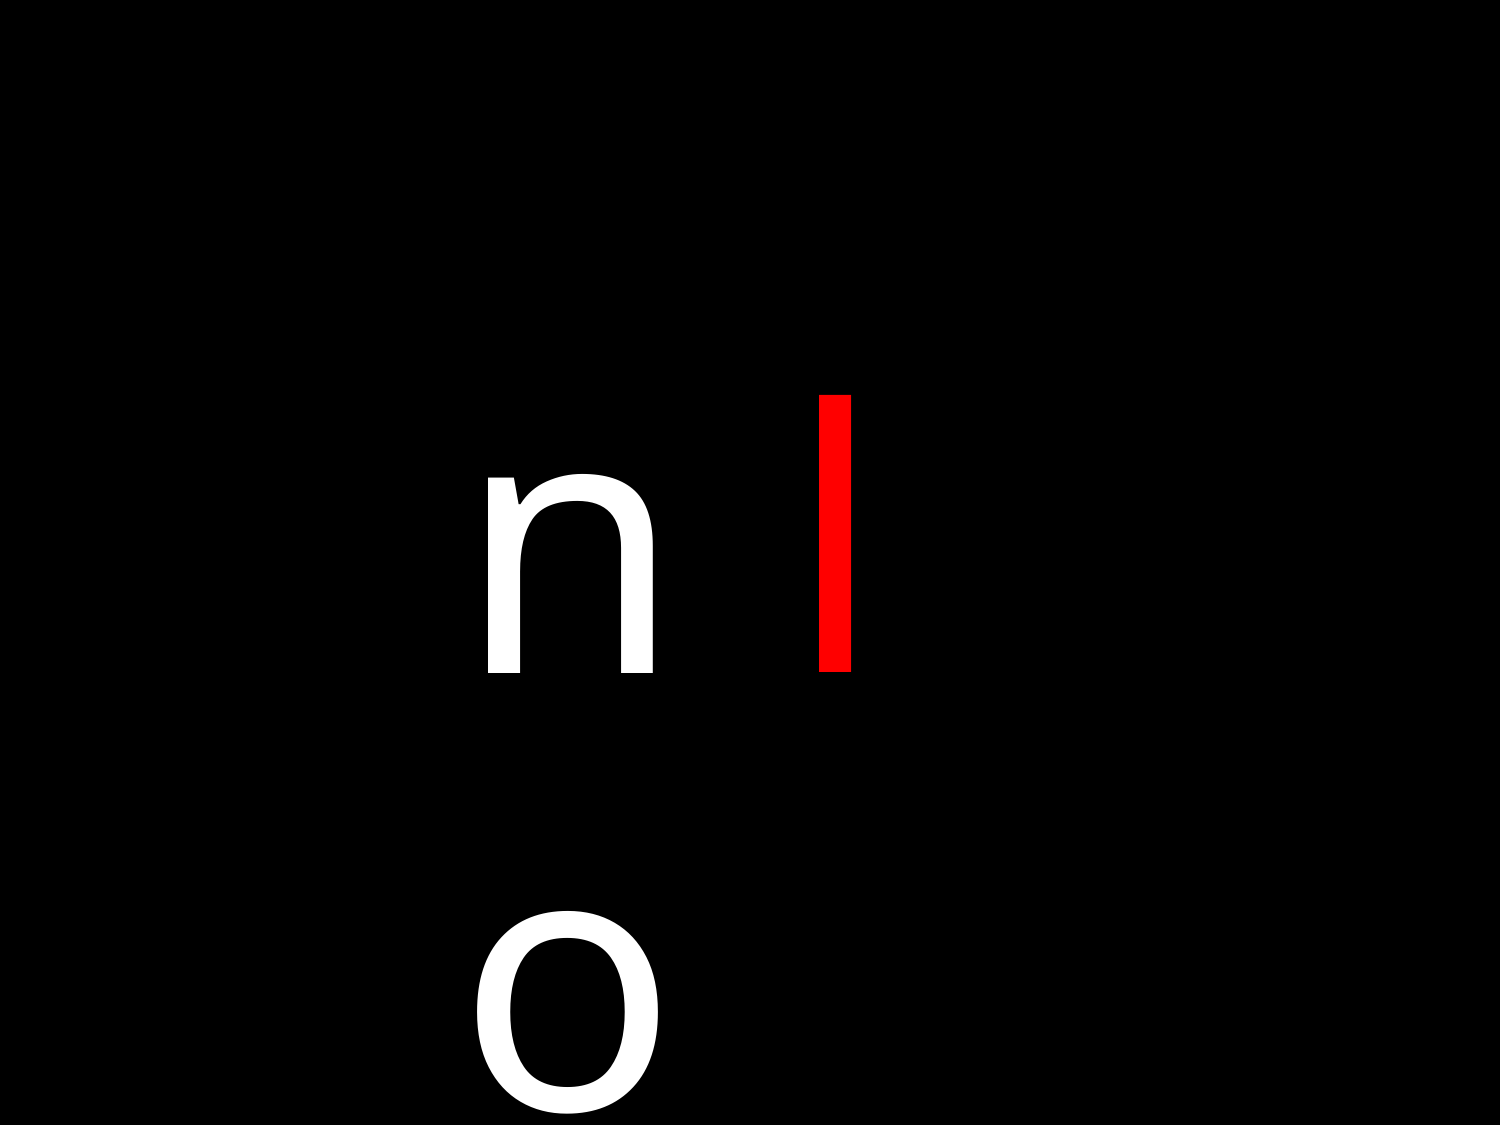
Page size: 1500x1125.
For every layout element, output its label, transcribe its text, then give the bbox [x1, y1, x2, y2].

list no [442, 301, 773, 727]
text_box l [773, 301, 1199, 750]
